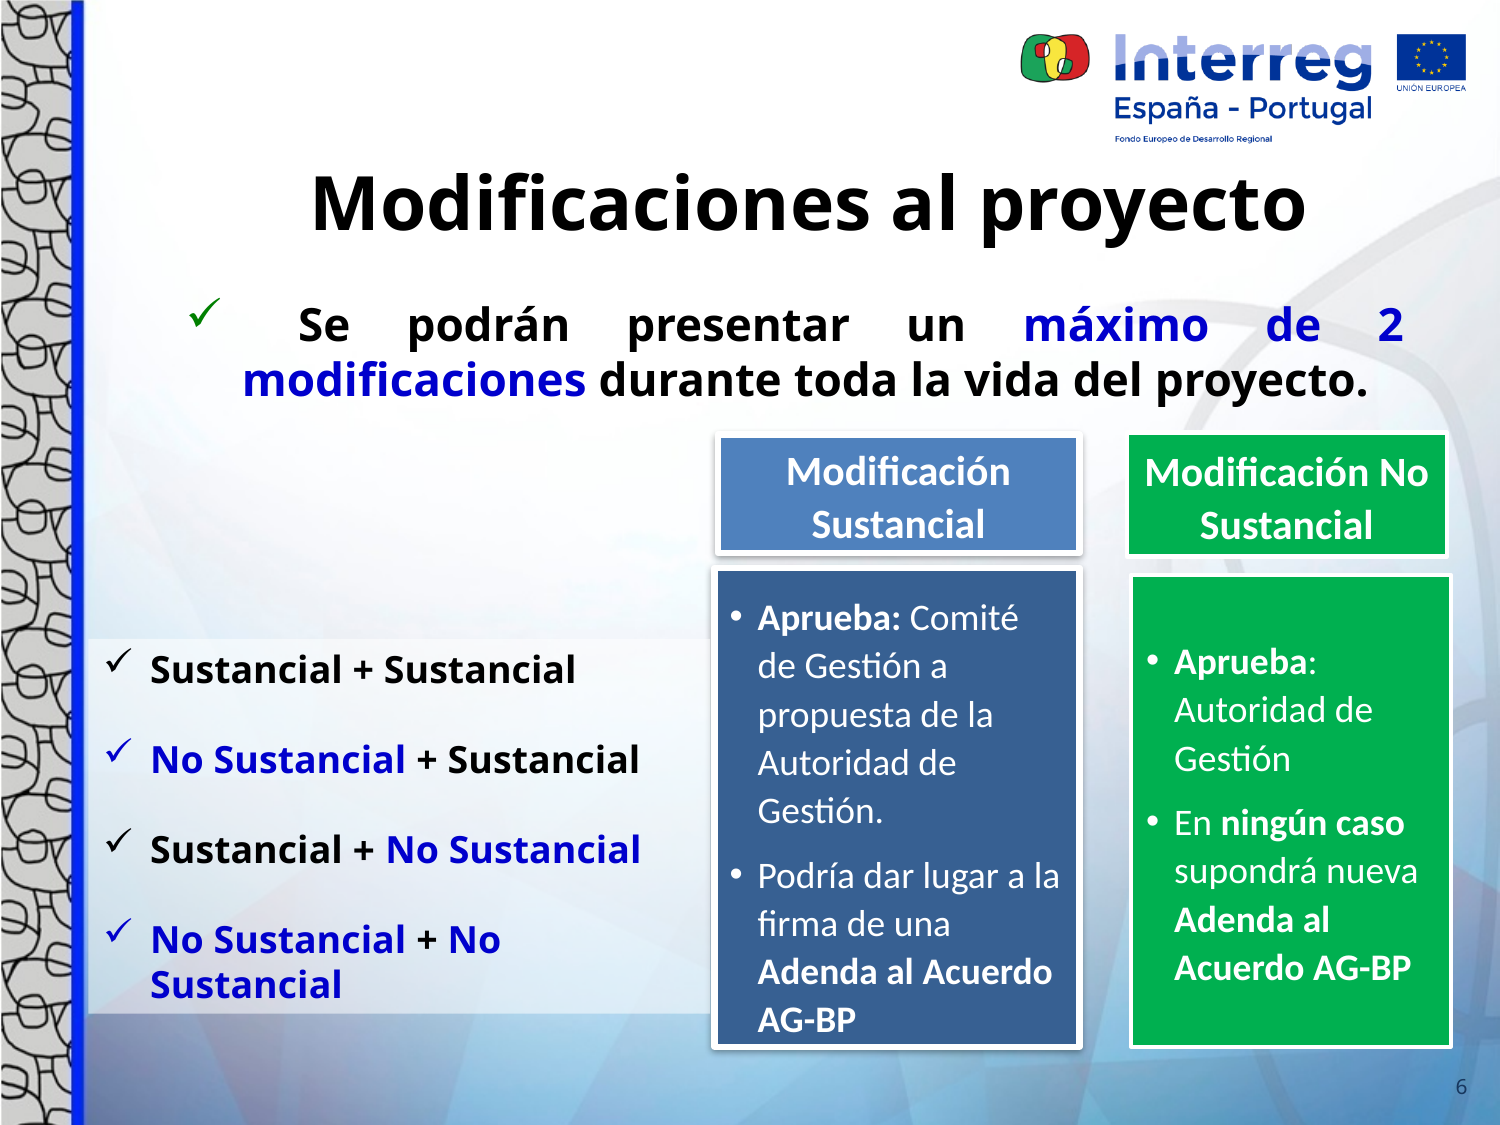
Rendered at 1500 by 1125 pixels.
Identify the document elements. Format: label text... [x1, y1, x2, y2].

text_box Se podrán presentar un máximo de 2 modificaciones durante toda la vida del proyecto. [95, 287, 1419, 413]
text_box Modificación No Sustancial [1125, 430, 1449, 559]
picture [0, 0, 1500, 1125]
text_box Modificaciones al proyecto [253, 147, 1365, 253]
text_box Modificación Sustancial [715, 431, 1083, 556]
text_box Sustancial + Sustancial No Sustancial + Sustancial Sustancial + No Sustancial No Sustancial + No Sustancial [88, 638, 711, 1014]
slide_number 6 [1132, 1057, 1483, 1118]
text_box [68, 227, 1447, 972]
text_box Aprueba: Autoridad de Gestión En ningún caso supondrá nueva Adenda al Acuerdo AG-BP [1129, 573, 1453, 1049]
text_box Aprueba: Comité de Gestión a propuesta de la Autoridad de Gestión. Podría dar lugar a la firma de una Adenda al Acuerdo AG-BP [711, 565, 1083, 1050]
